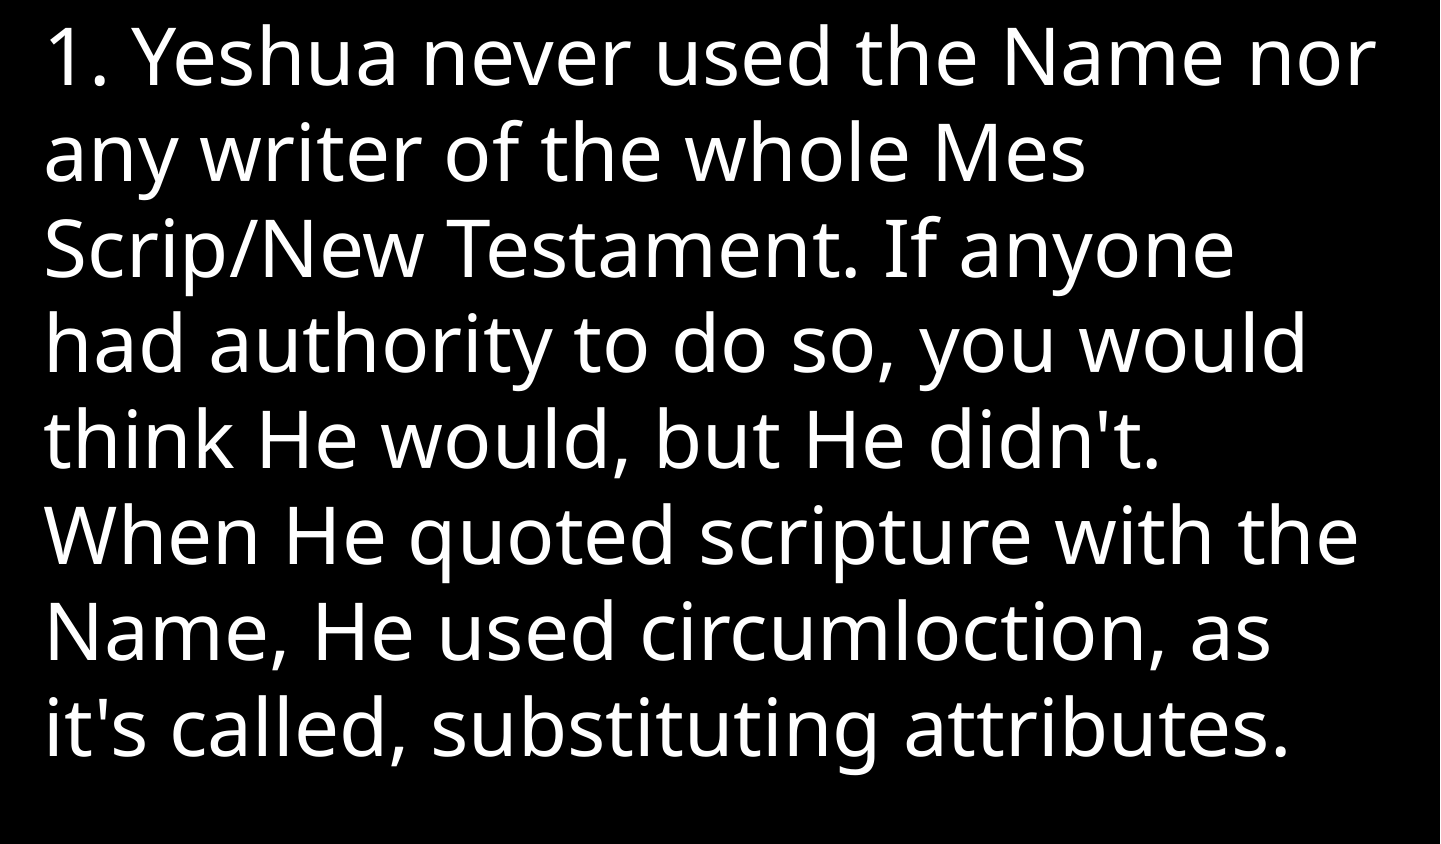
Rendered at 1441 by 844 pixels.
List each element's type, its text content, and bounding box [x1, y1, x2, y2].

subtitle 1. Yeshua never used the Name nor any writer of the whole Mes Scrip/New Testament. If anyone had authority to do so, you would think He would, but He didn't. When He quoted scripture with the Name, He used circumloction, as it's called, substituting attributes. [32, 0, 1408, 844]
